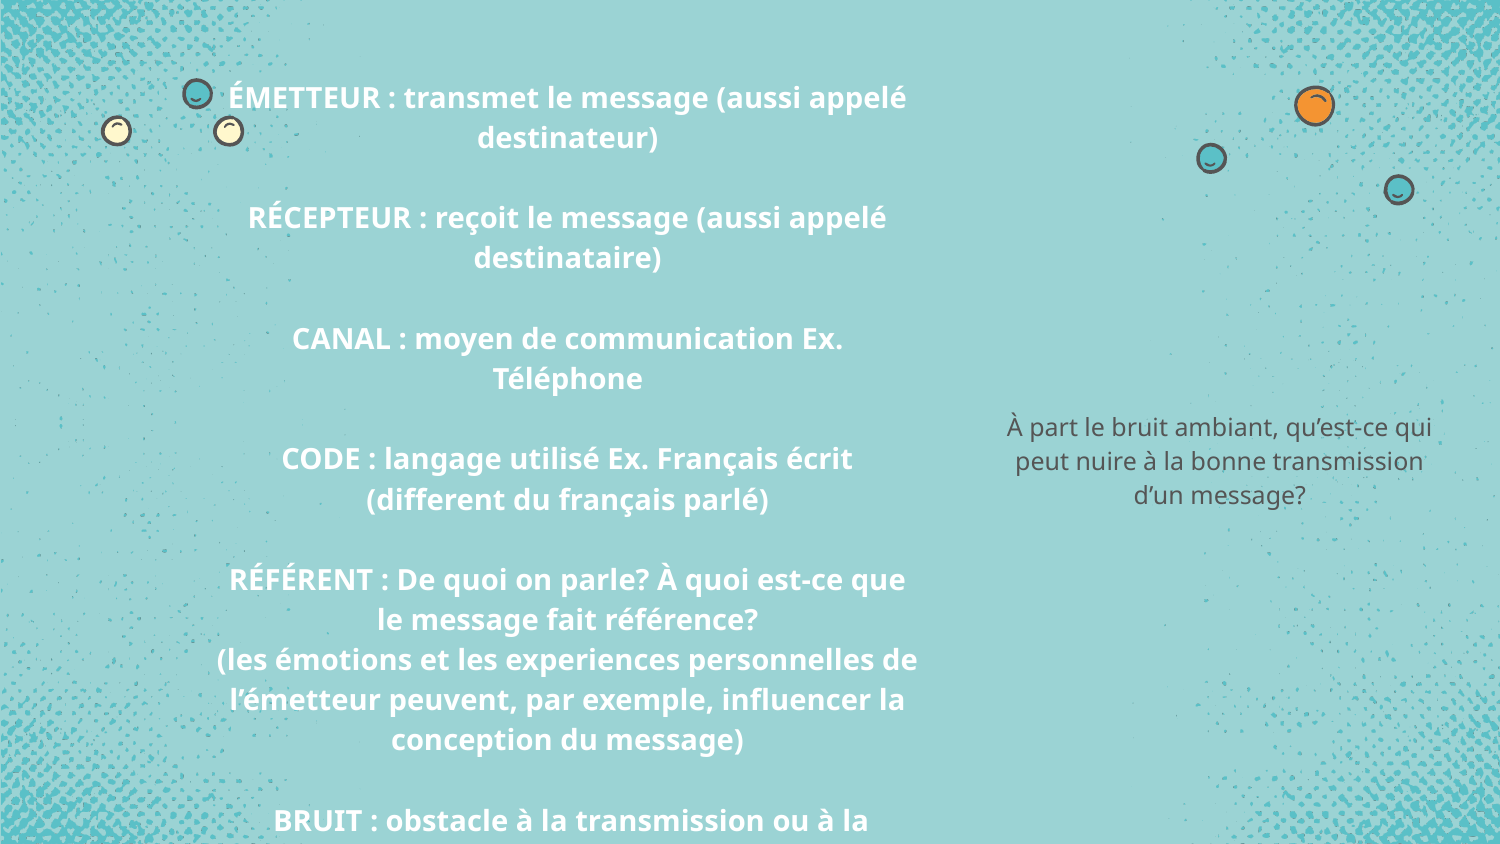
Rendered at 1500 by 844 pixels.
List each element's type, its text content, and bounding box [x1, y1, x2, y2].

list À part le bruit ambiant, qu’est-ce qui peut nuire à la bonne transmission d’un message? [966, 391, 1450, 762]
list ÉMETTEUR : transmet le message (aussi appelé destinateur) RÉCEPTEUR : reçoit le message (aussi appelé destinataire) CANAL : moyen de communication Ex. Téléphone CODE : langage utilisé Ex. Français écrit (different du français parlé) RÉFÉRENT : De quoi on parle? À quoi est-ce que le message fait référence? (les émotions et les experiences personnelles de l’émetteur peuvent, par exemple, influencer la conception du message) BRUIT : obstacle à la transmission ou à la reception du message [199, 58, 937, 431]
picture [1, 0, 1500, 844]
